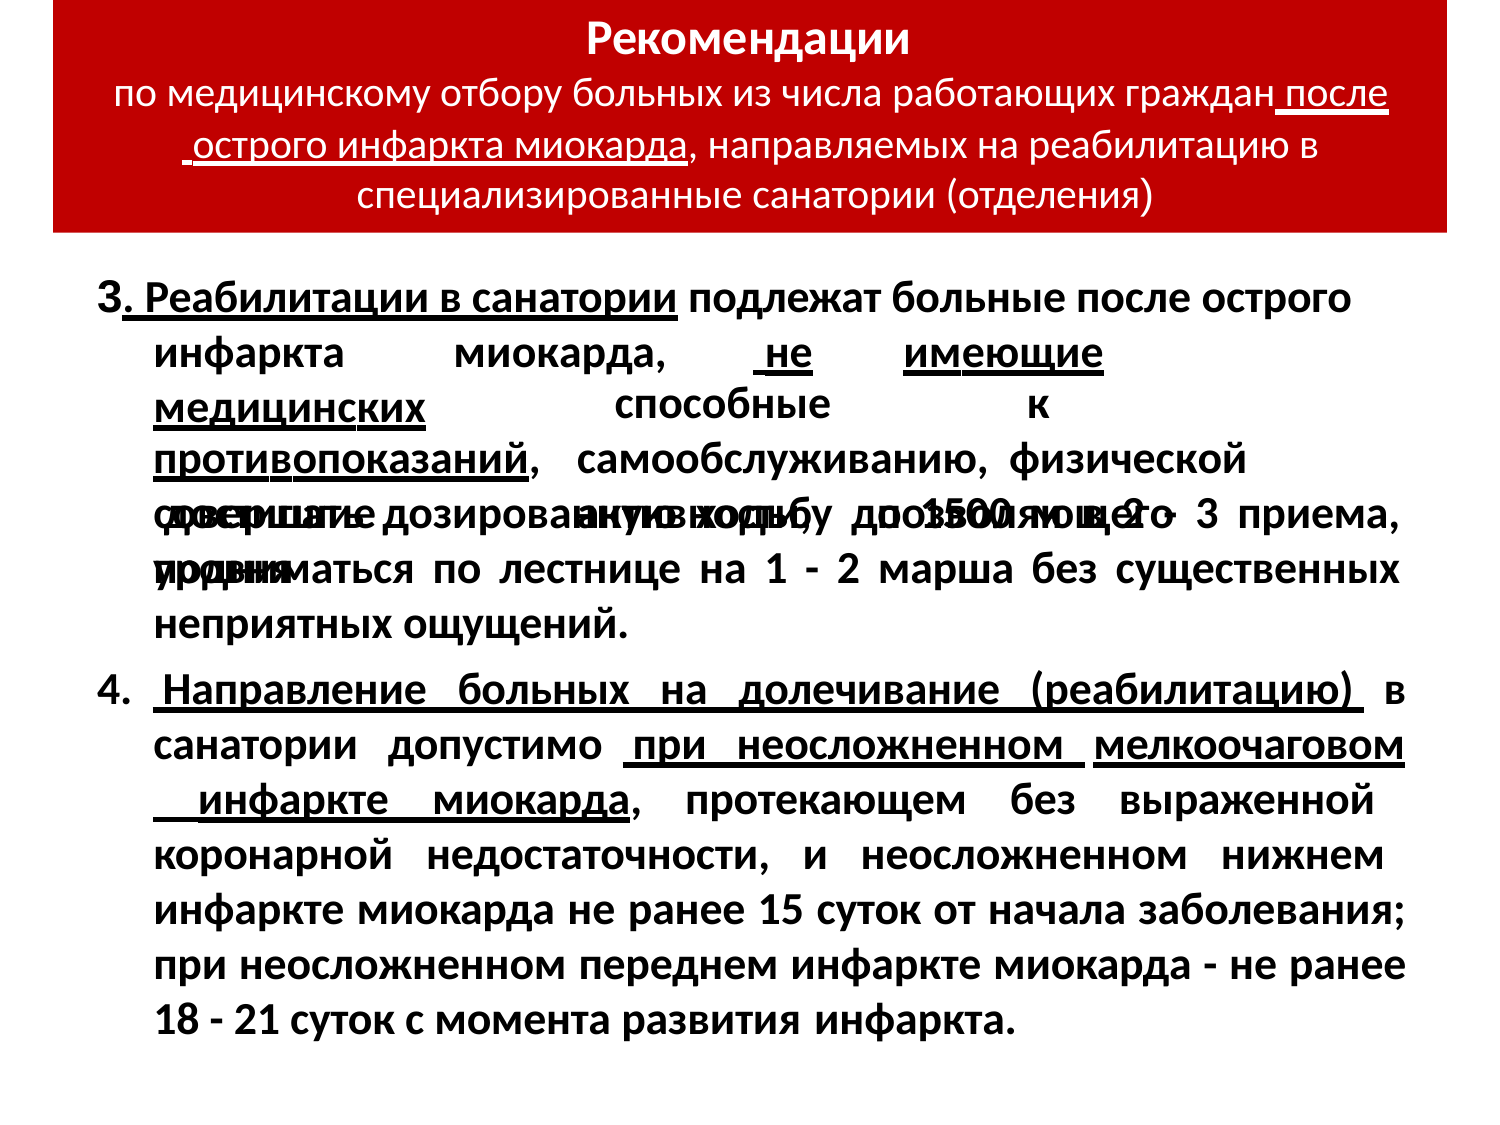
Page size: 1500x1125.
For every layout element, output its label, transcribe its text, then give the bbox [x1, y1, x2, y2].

title Рекомендации [583, 2, 916, 62]
text_box по медицинскому отбору больных из числа работающих граждан после острого инфаркта миокарда, направляемых на реабилитацию в специализированные санатории (отделения) 3. Реабилитации в санатории подлежат больные после острого инфаркта миокарда, не имеющие медицинских [94, 62, 1420, 432]
text_box противопоказаний, достигшие уровня [151, 432, 545, 480]
text_box способные к самообслуживанию, физической активности, позволяющего [574, 432, 1419, 480]
text_box совершать дозированную ходьбу до 1500 м в 2 - 3 приема, подниматься по лестнице на 1 - 2 марша без существенных неприятных ощущений. 4. Направление больных на долечивание (реабилитацию) в санатории допустимо при неосложненном мелкоочаговом инфаркте миокарда, протекающем без выраженной коронарной недостаточности, и неосложненном нижнем инфаркте миокарда не ранее 15 суток от начала заболевания; при неосложненном переднем инфаркте миокарда - не ранее 18 - 21 суток с момента развития инфаркта. [94, 480, 1419, 1044]
text_box [53, 0, 1447, 233]
